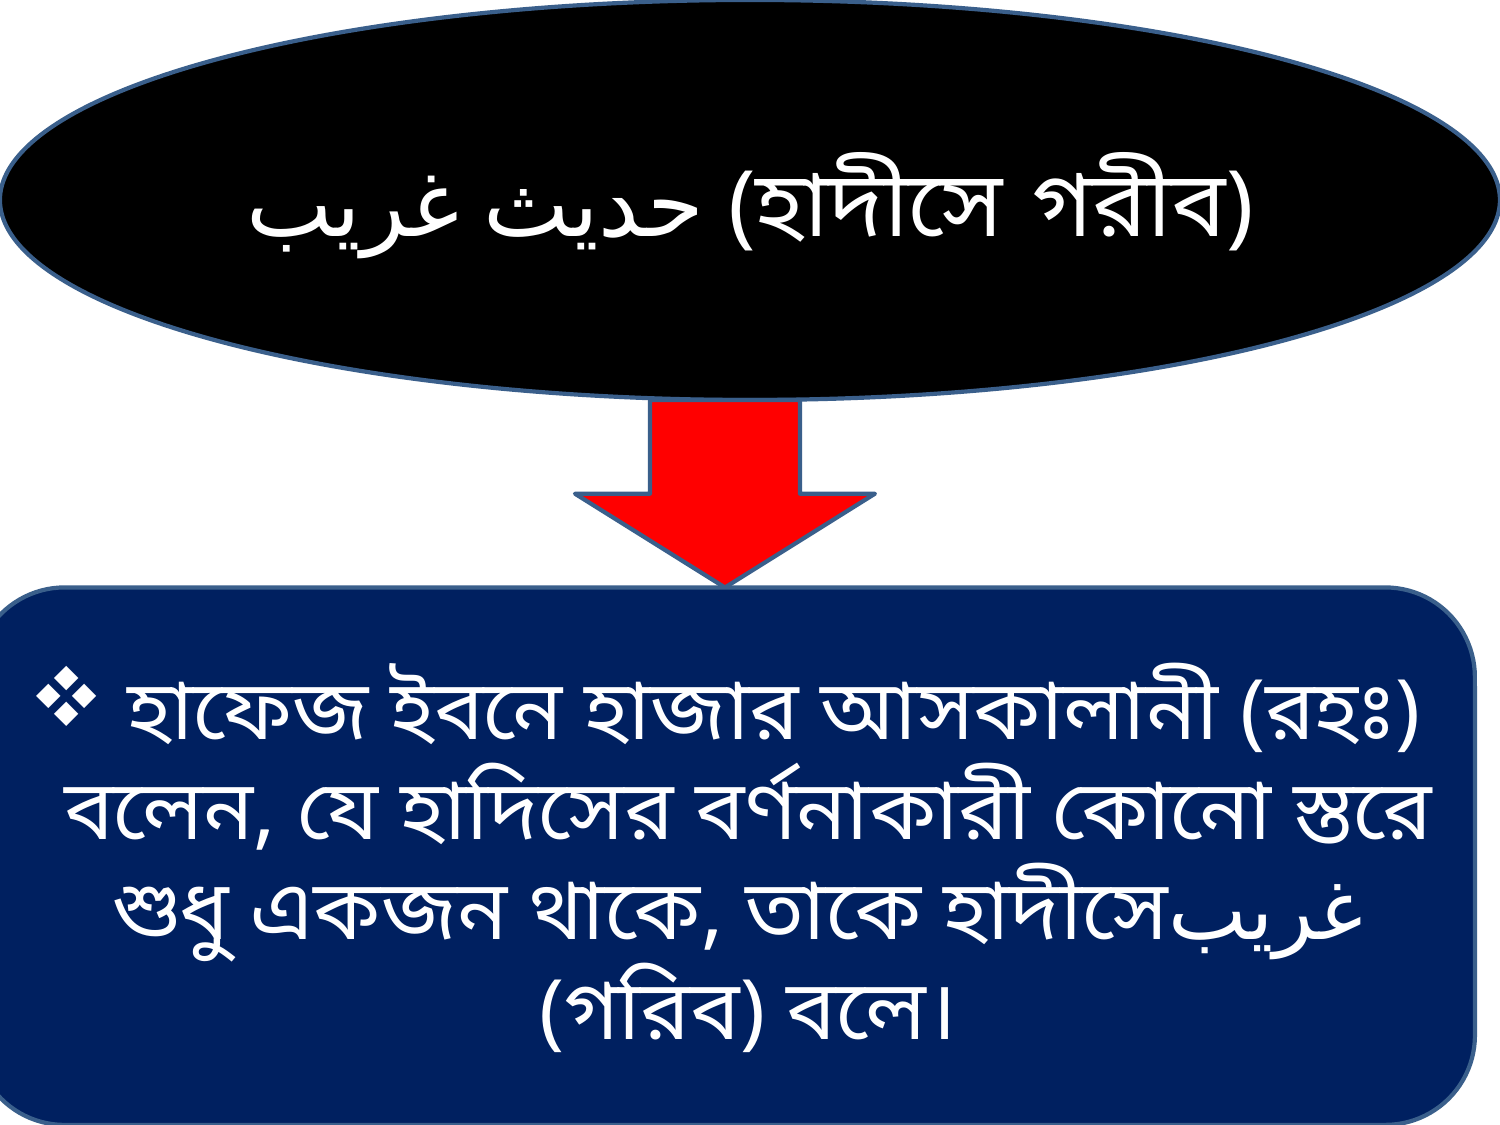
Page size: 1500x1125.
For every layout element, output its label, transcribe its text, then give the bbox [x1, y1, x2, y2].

text_box হাফেজ ইবনে হাজার আসকালানী (রহঃ) বলেন, যে হাদিসের বর্ণনাকারী কোনো স্তরে শুধু একজন থাকে, তাকে হাদীসেغريب (গরিব) বলে। [0, 585, 1478, 1125]
text_box حديث غريب (হাদীসে গরীব) [0, 0, 1500, 402]
text_box [572, 397, 877, 585]
